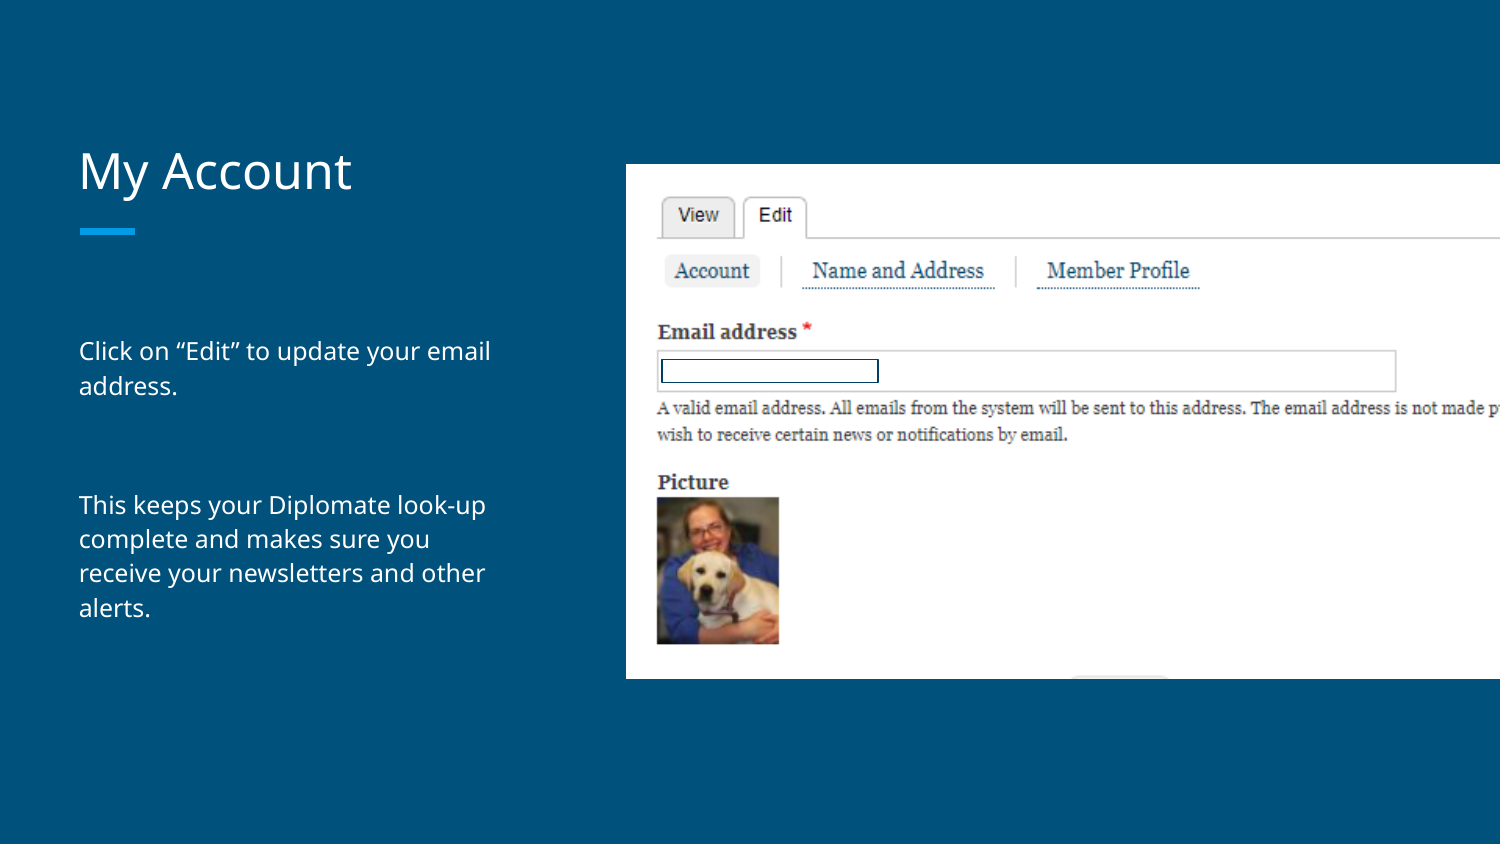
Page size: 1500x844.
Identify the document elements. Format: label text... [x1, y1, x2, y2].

picture [627, 165, 1500, 678]
list Click on “Edit” to update your email address. This keeps your Diplomate look-up complete and makes sure you receive your newsletters and other alerts. [63, 261, 525, 702]
title My Account [63, 91, 525, 216]
